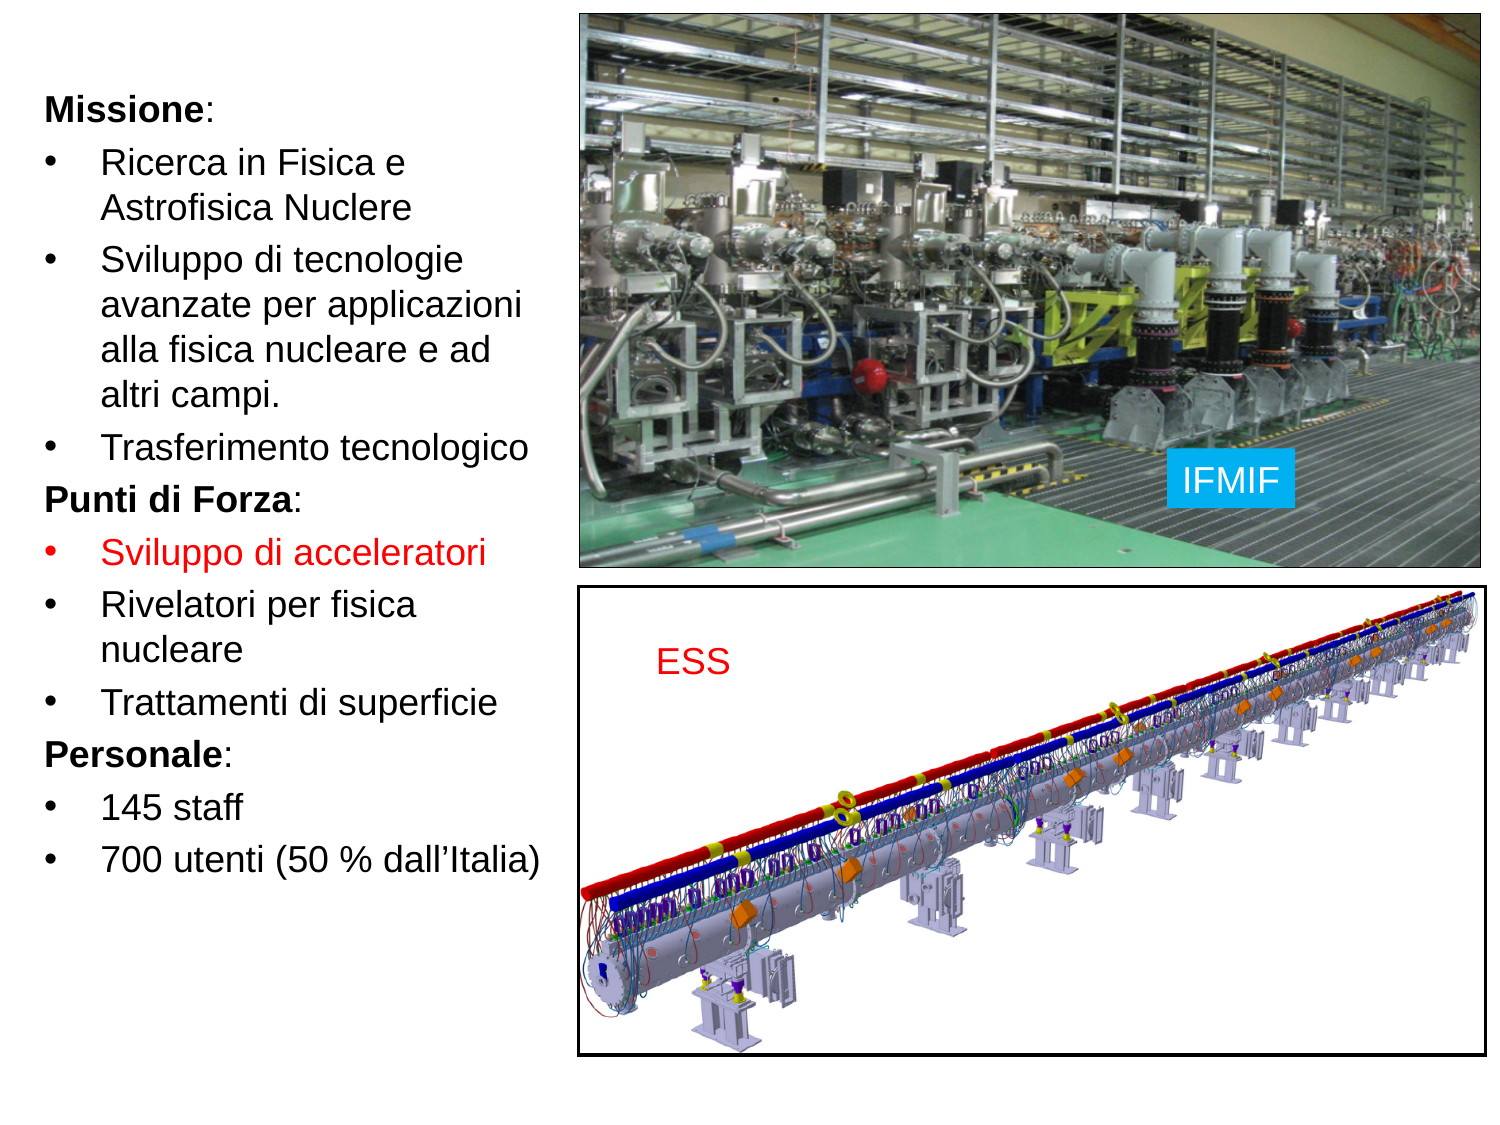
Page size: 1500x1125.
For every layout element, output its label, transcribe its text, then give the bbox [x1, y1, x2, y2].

picture [579, 13, 1480, 568]
text_box Missione: Ricerca in Fisica e Astrofisica Nuclere Sviluppo di tecnologie avanzate per applicazioni alla fisica nucleare e ad altri campi. Trasferimento tecnologico Punti di Forza: Sviluppo di acceleratori Rivelatori per fisica nucleare Trattamenti di superficie Personale: 145 staff 700 utenti (50 % dall’Italia) [29, 78, 561, 1024]
picture [579, 588, 1485, 1054]
